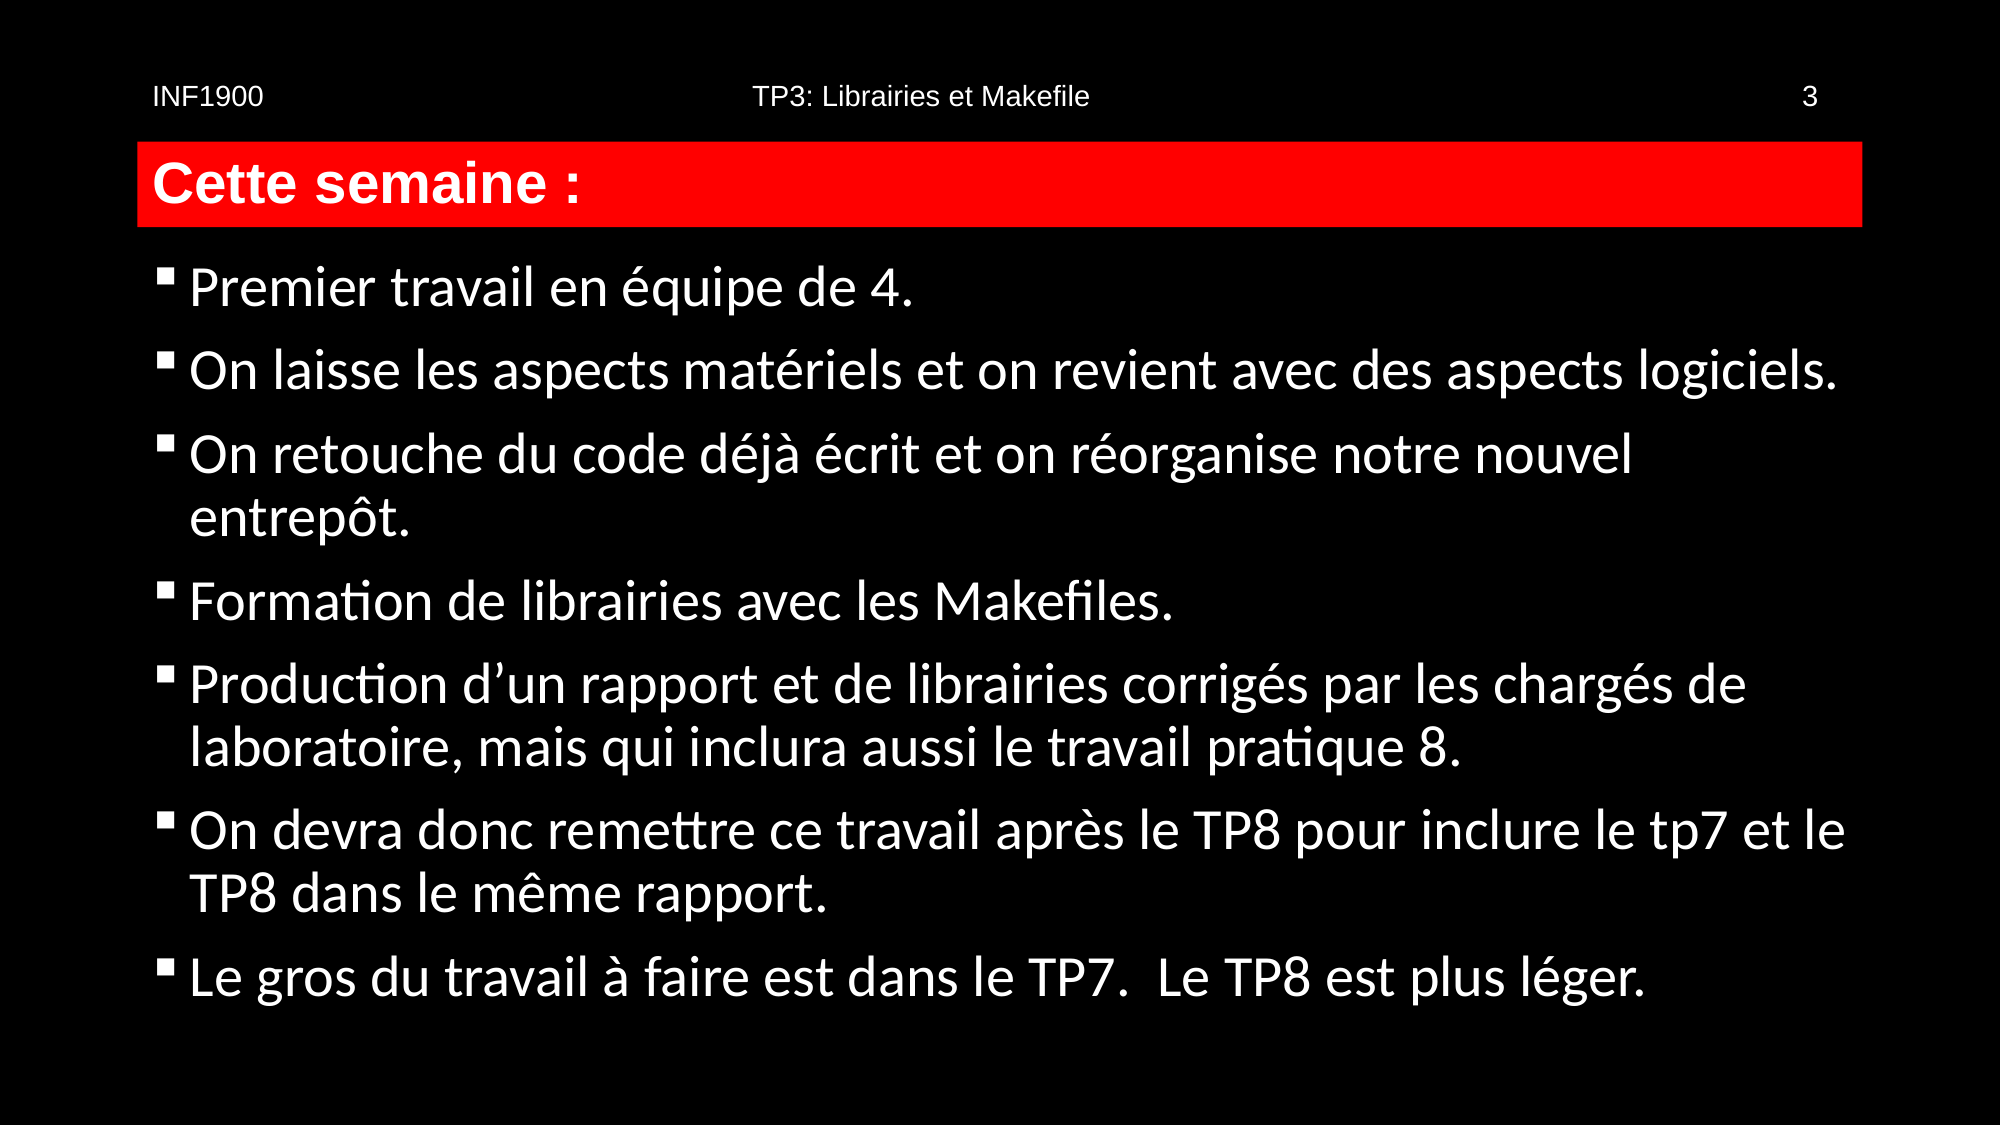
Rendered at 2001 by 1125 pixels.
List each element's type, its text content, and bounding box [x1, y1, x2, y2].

title Cette semaine : [137, 155, 1863, 228]
text_box INF1900 TP3: Librairies et Makefile 3 [137, 69, 1863, 155]
list Premier travail en équipe de 4. On laisse les aspects matériels et on revient avec des aspects logiciels. On retouche du code déjà écrit et on réorganise notre nouvel entrepôt. Formation de librairies avec les Makefiles. Production d’un rapport et de librairies corrigés par les chargés de laboratoire, mais qui inclura aussi le travail pratique 8. On devra donc remettre ce travail après le TP8 pour inclure le tp7 et le TP8 dans le même rapport. Le gros du travail à faire est dans le TP7. Le TP8 est plus léger. [137, 248, 1863, 1055]
